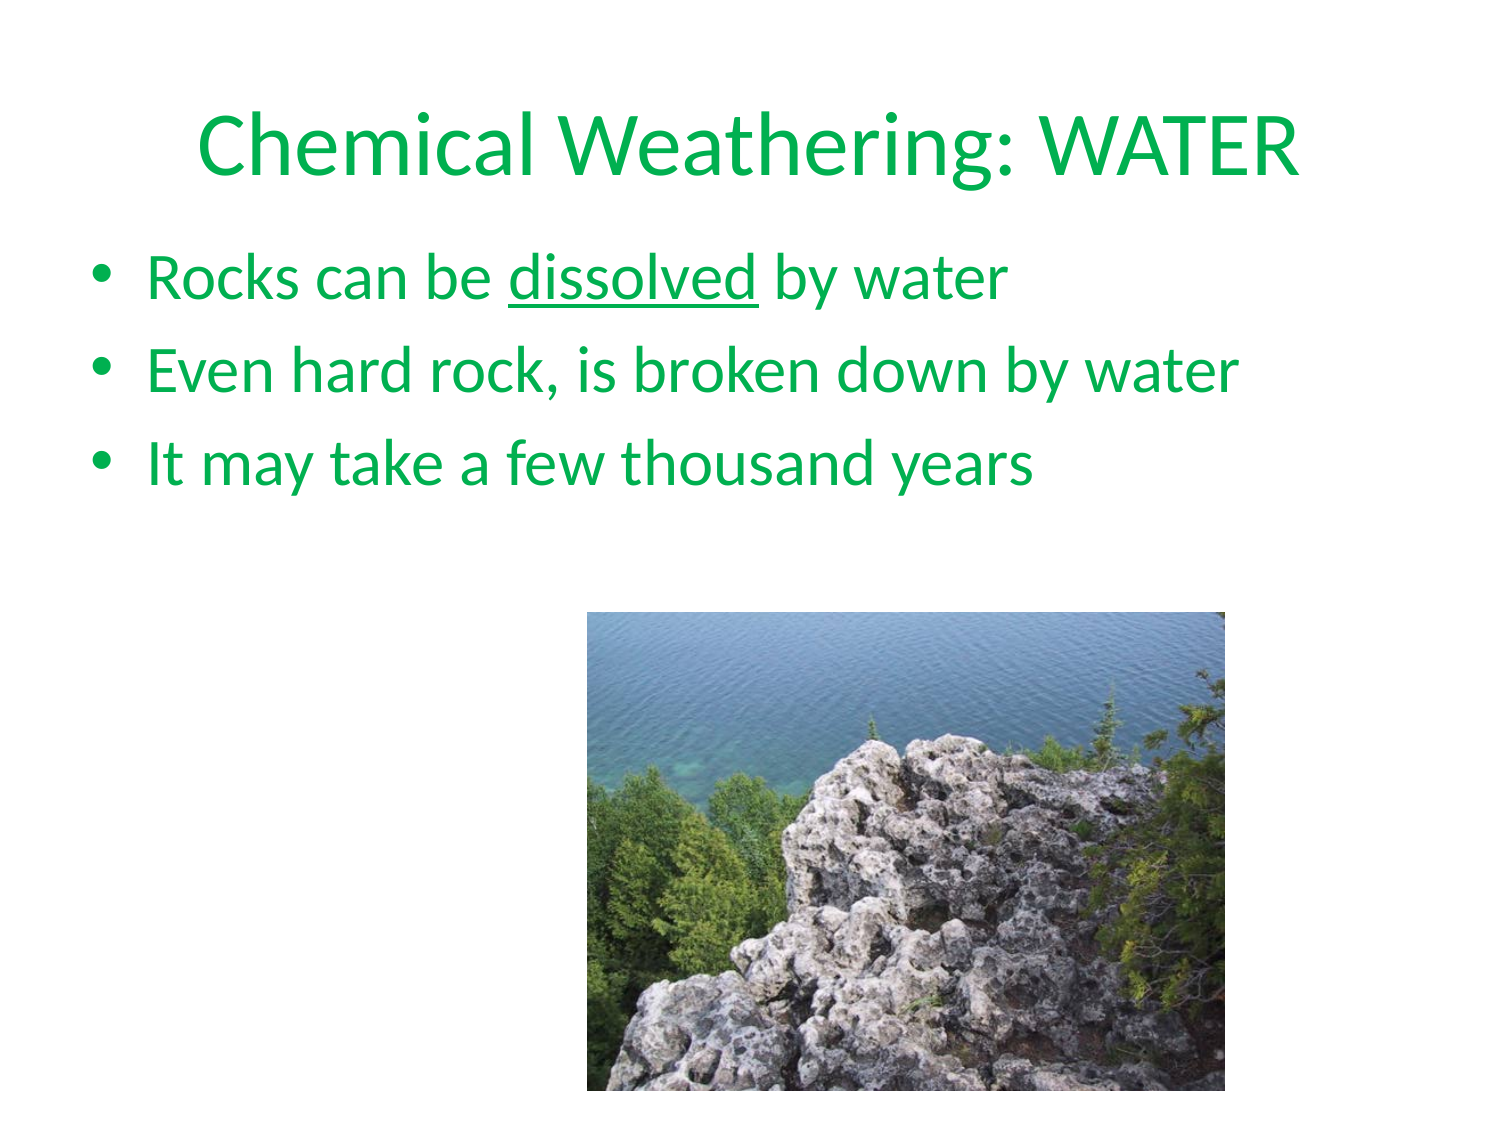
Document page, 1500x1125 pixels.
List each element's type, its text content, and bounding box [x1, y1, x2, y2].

list Rocks can be dissolved by water Even hard rock, is broken down by water It may take a few thousand years [75, 224, 1425, 600]
picture [587, 612, 1226, 1091]
title Chemical Weathering: WATER [75, 45, 1425, 224]
